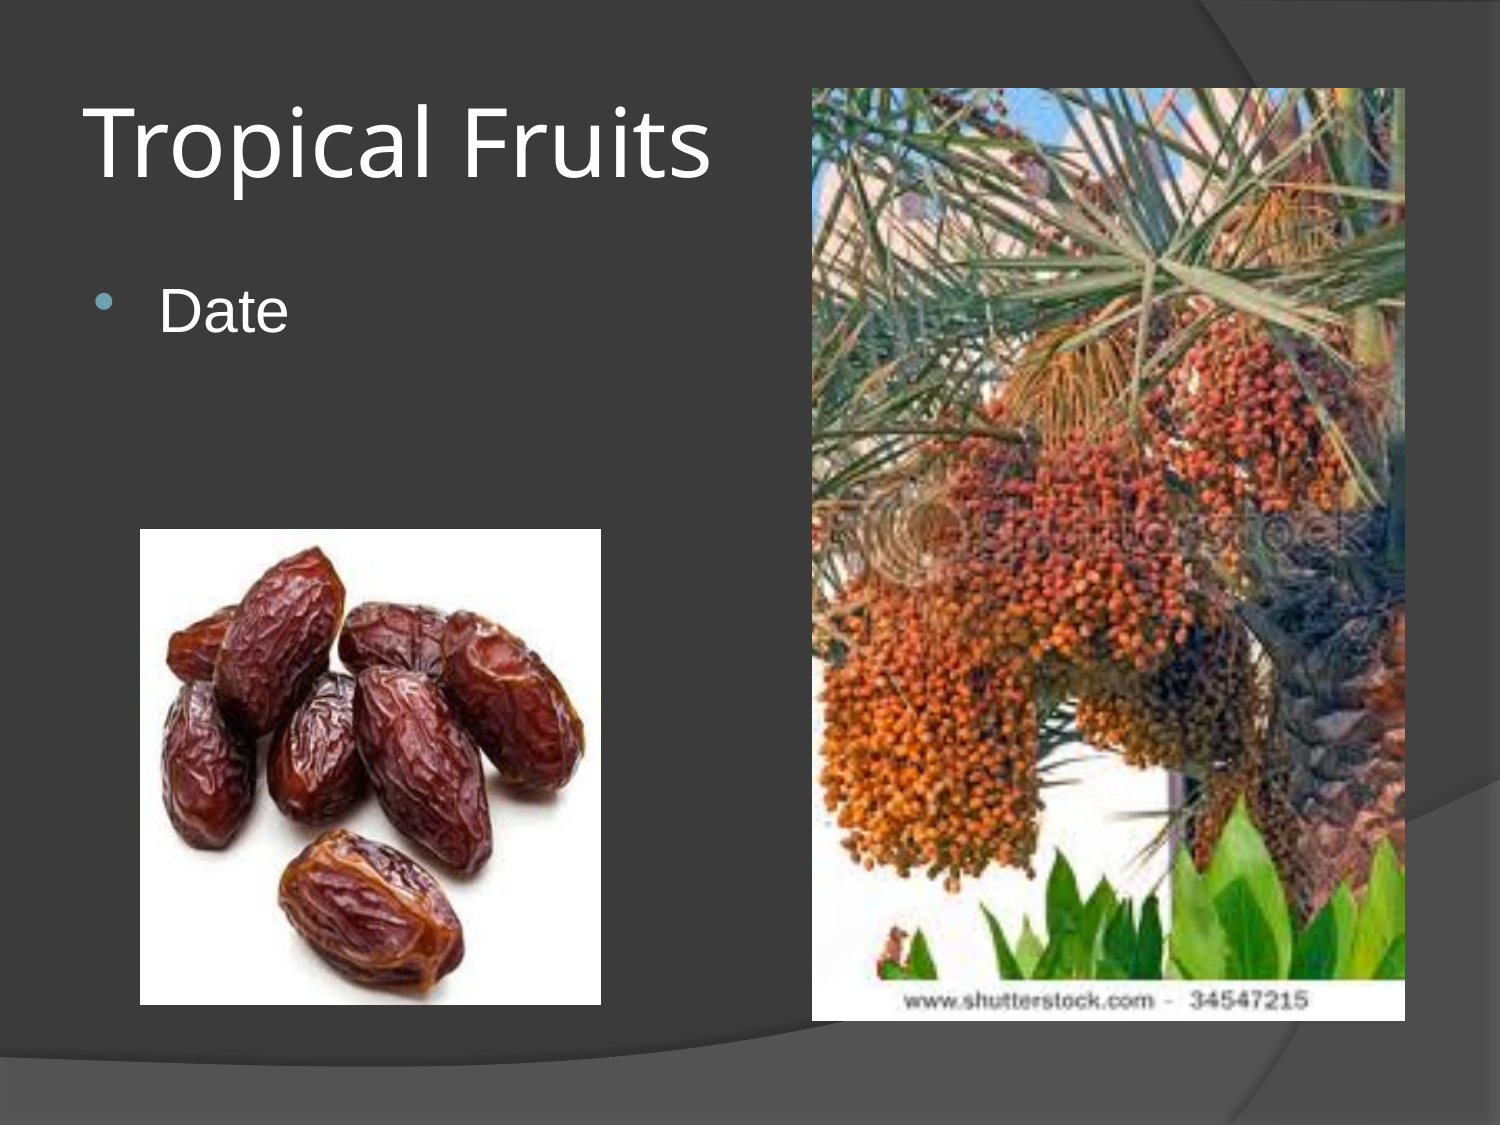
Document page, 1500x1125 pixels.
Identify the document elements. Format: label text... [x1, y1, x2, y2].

list Date [75, 262, 803, 1005]
title Tropical Fruits [75, 45, 1300, 233]
picture [812, 87, 1405, 1021]
picture [139, 529, 601, 1006]
